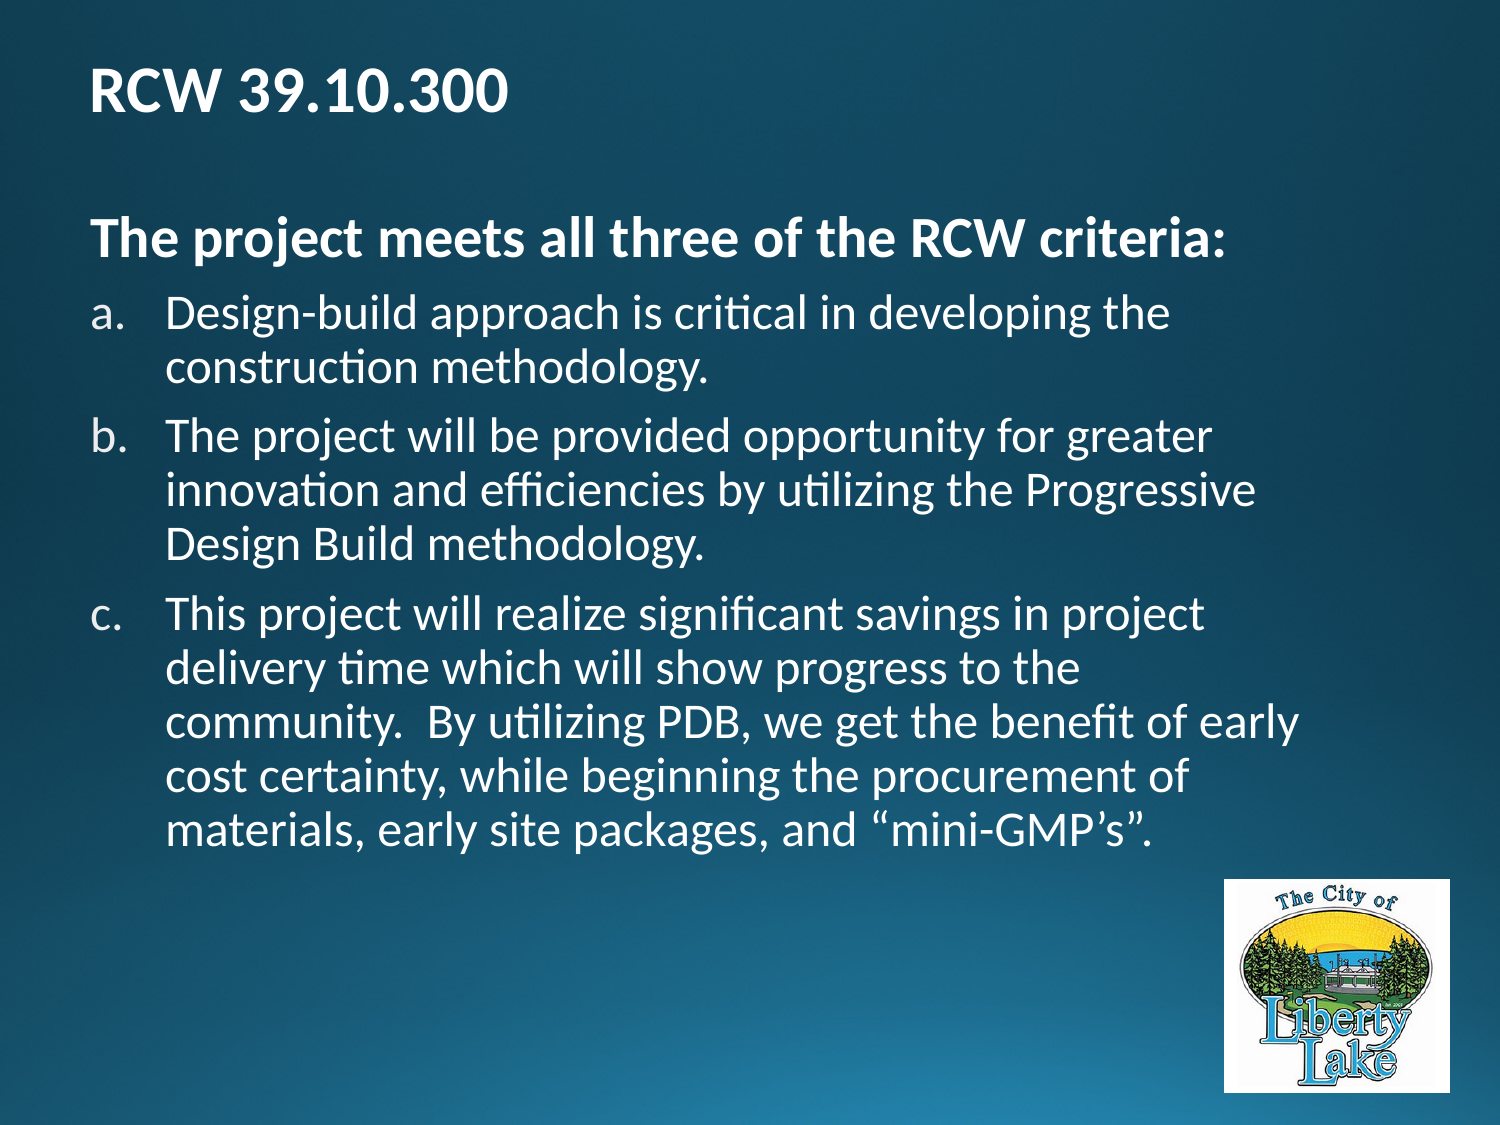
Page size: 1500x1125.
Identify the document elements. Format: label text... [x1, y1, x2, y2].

list The project meets all three of the RCW criteria: Design-build approach is critical in developing the construction methodology. The project will be provided opportunity for greater innovation and efficiencies by utilizing the Progressive Design Build methodology. This project will realize significant savings in project delivery time which will show progress to the community. By utilizing PDB, we get the benefit of early cost certainty, while beginning the procurement of materials, early site packages, and “mini-GMP’s”. [75, 200, 1334, 914]
text_box RCW 39.10.300 [74, 25, 1425, 156]
picture [0, 0, 1500, 1125]
